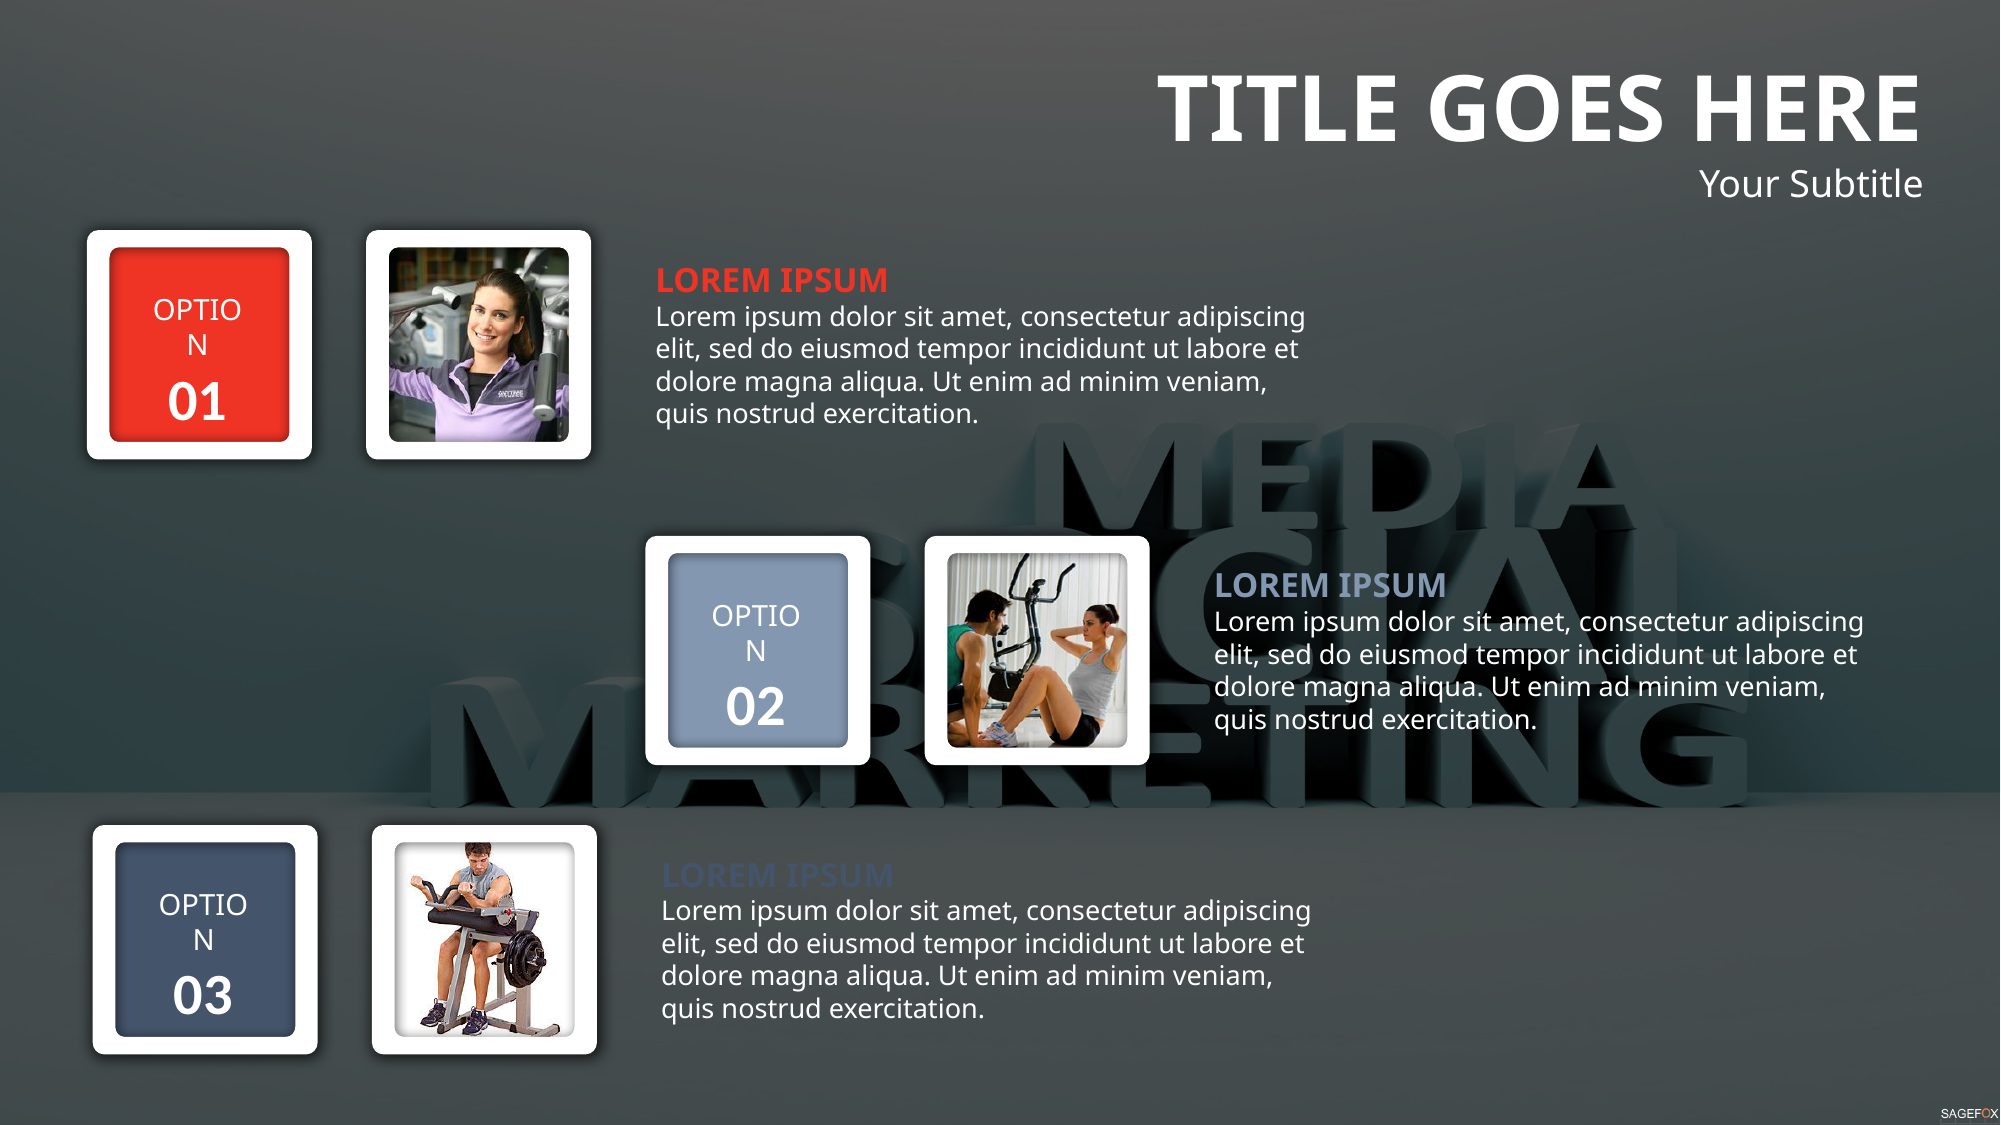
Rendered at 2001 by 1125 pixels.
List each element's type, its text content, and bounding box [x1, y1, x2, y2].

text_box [924, 535, 1150, 766]
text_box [366, 230, 592, 460]
text_box LOREM IPSUM Lorem ipsum dolor sit amet, consectetur adipiscing elit, sed do eiusmod tempor incididunt ut labore et dolore magna aliqua. Ut enim ad minim veniam, quis nostrud exercitation. [1204, 559, 1889, 740]
text_box LOREM IPSUM Lorem ipsum dolor sit amet, consectetur adipiscing elit, sed do eiusmod tempor incididunt ut labore et dolore magna aliqua. Ut enim ad minim veniam, quis nostrud exercitation. [645, 253, 1330, 434]
text_box TITLE GOES HERE Your Subtitle [1035, 42, 1939, 212]
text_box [86, 230, 312, 460]
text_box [371, 825, 597, 1055]
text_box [645, 535, 871, 766]
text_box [92, 825, 318, 1055]
text_box LOREM IPSUM Lorem ipsum dolor sit amet, consectetur adipiscing elit, sed do eiusmod tempor incididunt ut labore et dolore magna aliqua. Ut enim ad minim veniam, quis nostrud exercitation. [651, 848, 1336, 1029]
picture [0, 0, 2001, 1125]
